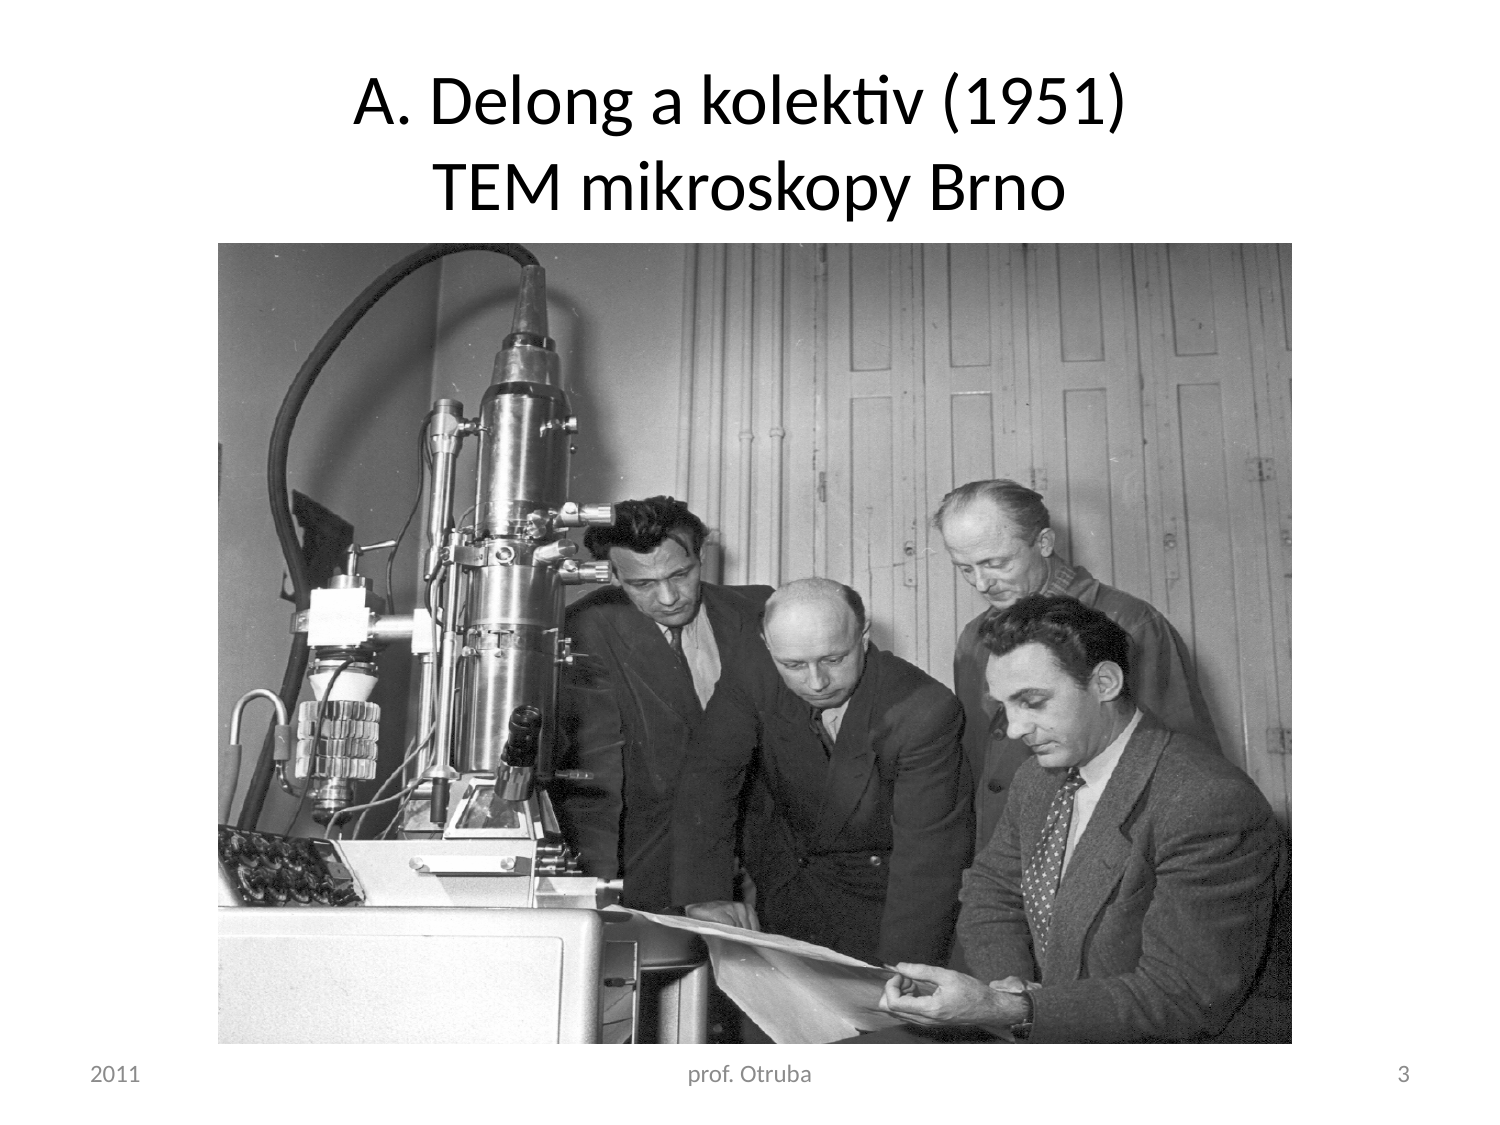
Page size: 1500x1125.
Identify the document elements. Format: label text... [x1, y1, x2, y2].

picture [218, 243, 1292, 1044]
footer prof. Otruba [512, 1052, 988, 1103]
slide_number 2011 [75, 1042, 425, 1103]
slide_number 3 [1074, 1042, 1425, 1103]
title A. Delong a kolektiv (1951) TEM mikroskopy Brno [75, 45, 1425, 233]
